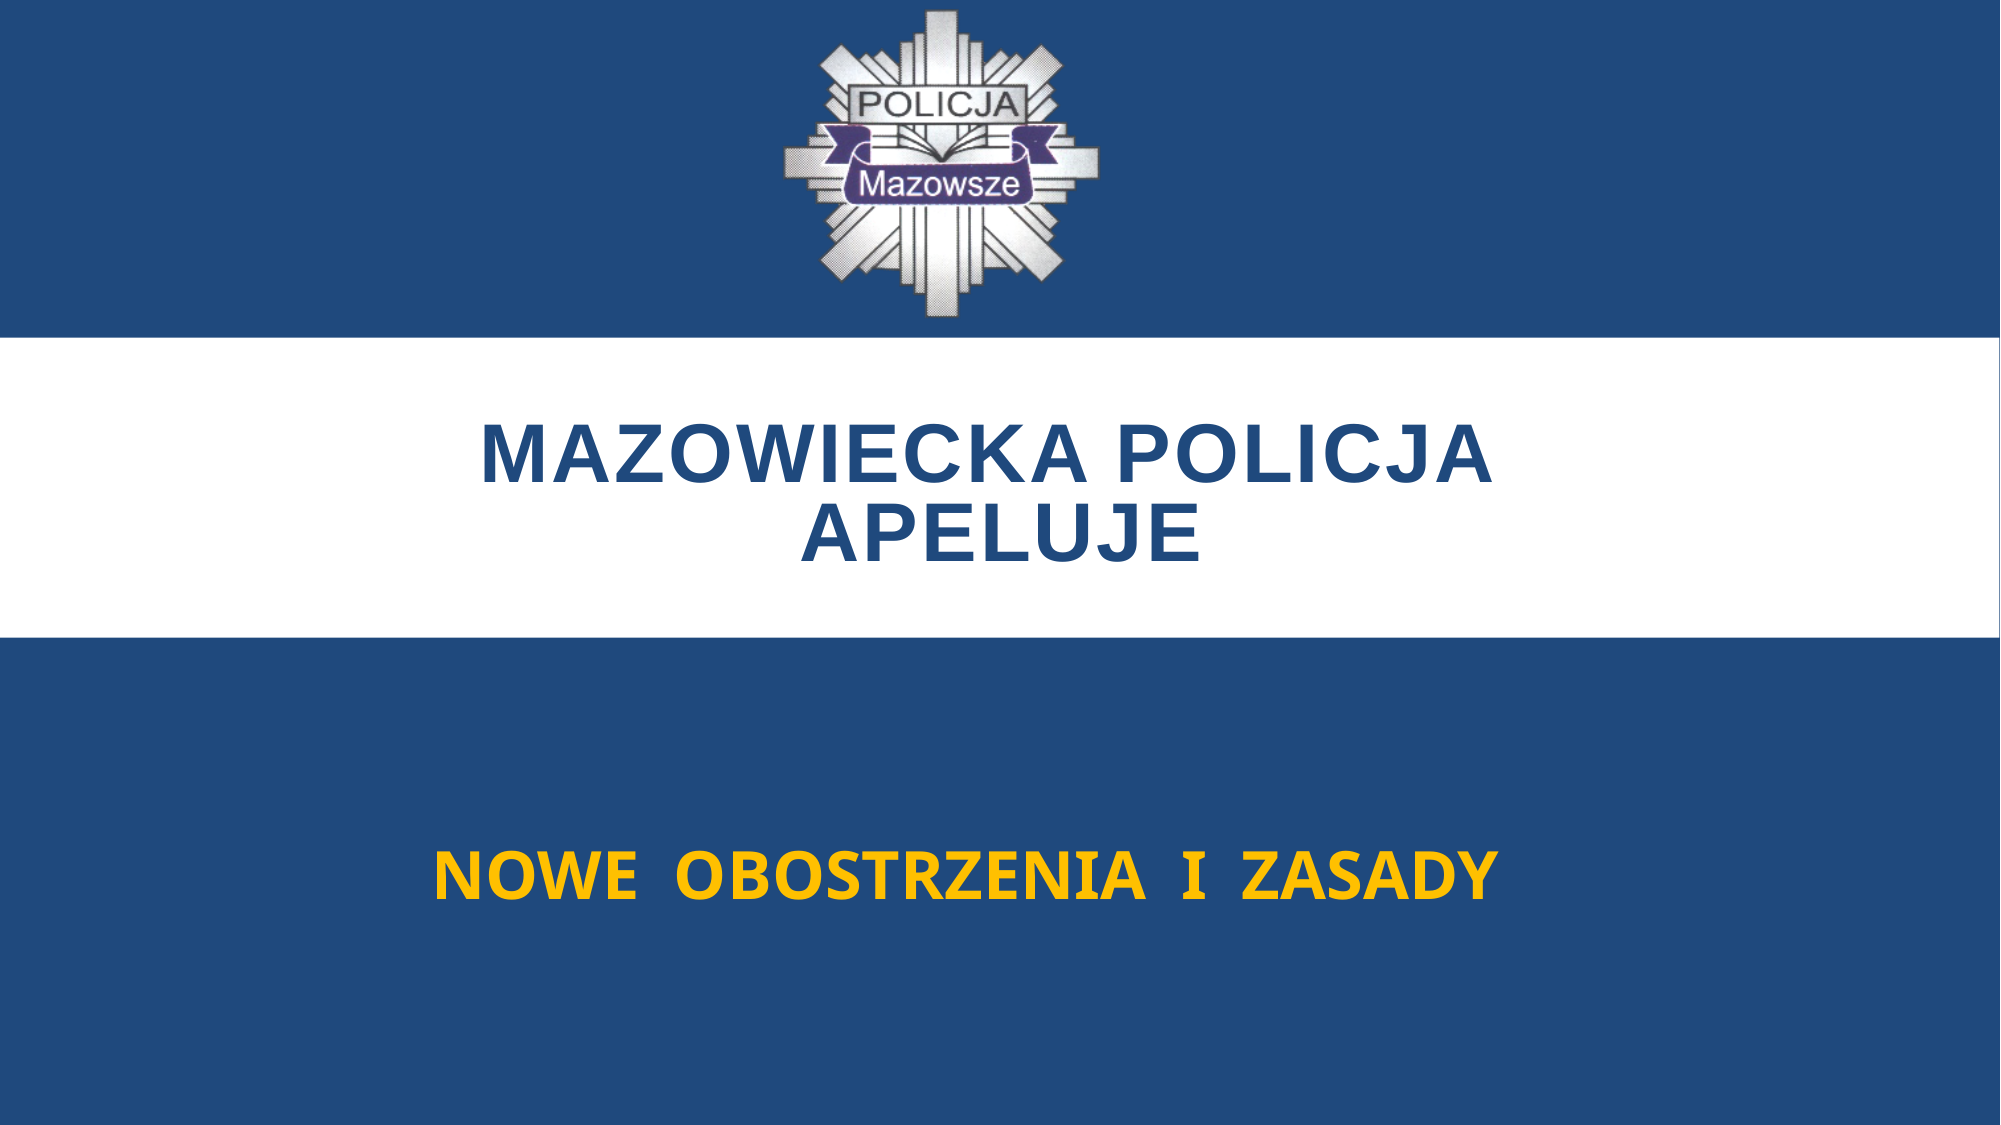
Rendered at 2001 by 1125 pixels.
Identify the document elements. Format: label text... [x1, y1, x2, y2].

text_box NOWE OBOSTRZENIA I ZASADY [416, 825, 1516, 921]
picture [754, 0, 1131, 333]
title Mazowiecka Policja Apeluje [60, 355, 1942, 641]
